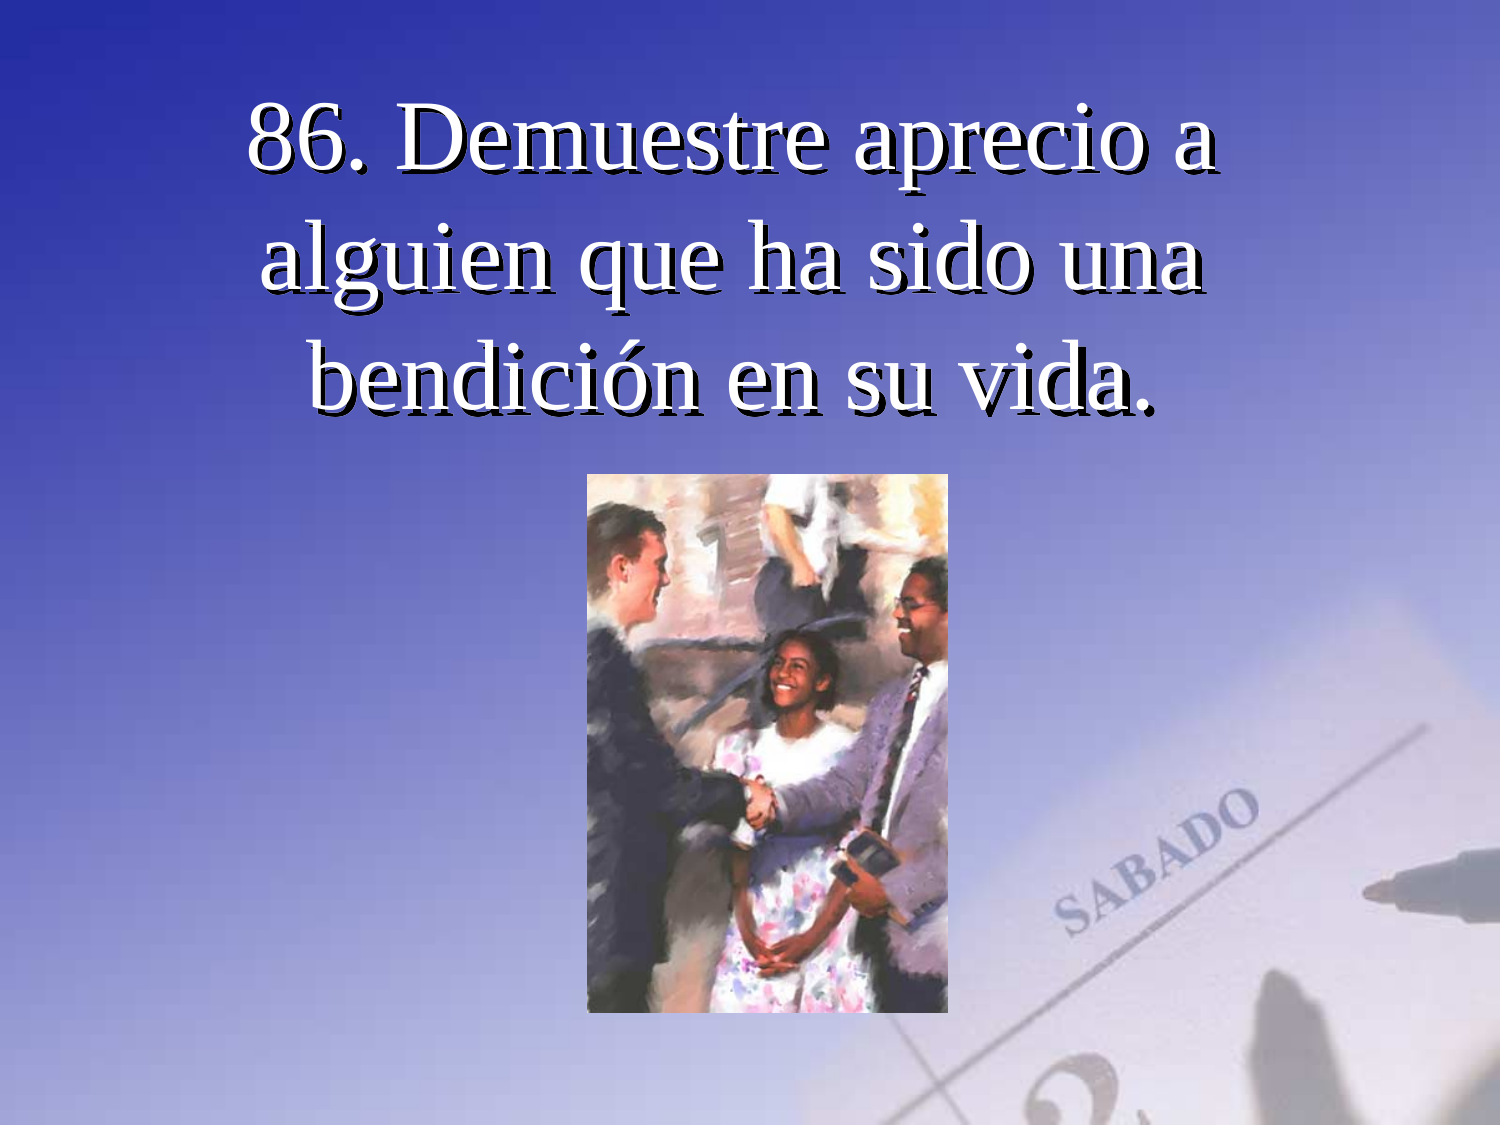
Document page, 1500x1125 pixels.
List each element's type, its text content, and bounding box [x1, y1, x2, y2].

picture [0, 0, 1500, 1125]
text_box 86. Demuestre aprecio a alguien que ha sido una bendición en su vida. [87, 62, 1375, 438]
